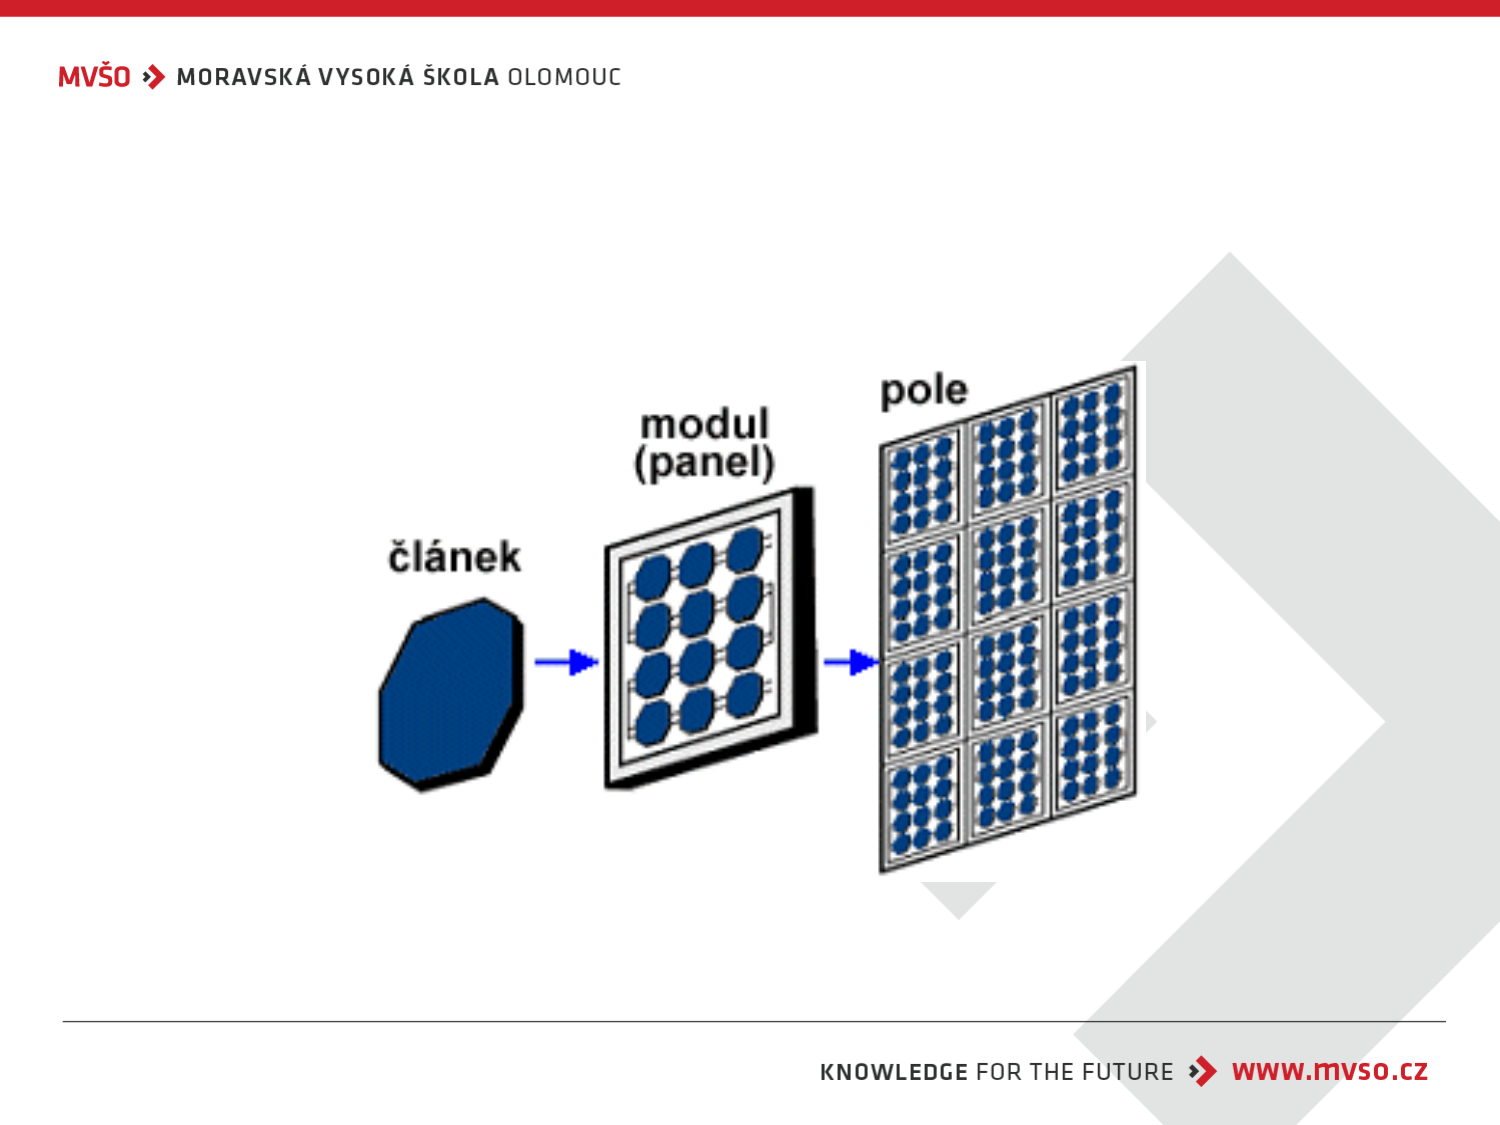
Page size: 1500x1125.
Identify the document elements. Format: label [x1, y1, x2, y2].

picture [0, 0, 1500, 1125]
list [371, 361, 1146, 882]
